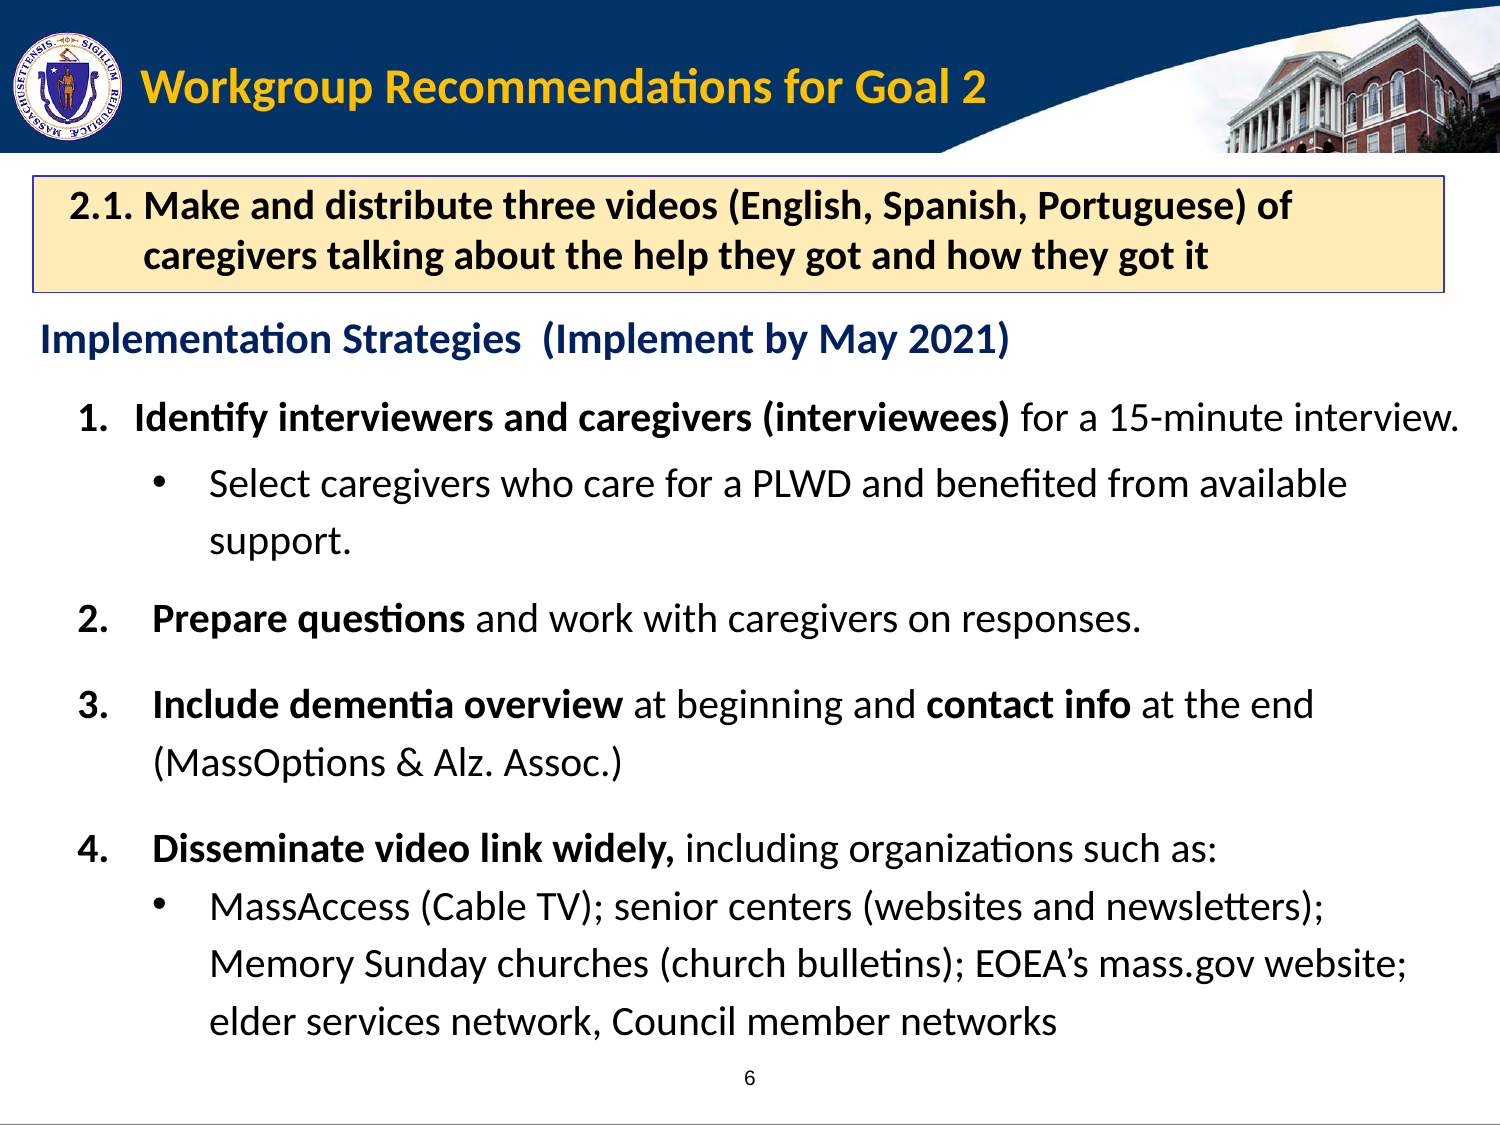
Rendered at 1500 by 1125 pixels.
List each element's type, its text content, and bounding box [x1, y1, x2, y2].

text_box 2.1. Make and distribute three videos (English, Spanish, Portuguese) of caregivers talking about the help they got and how they got it [33, 175, 1445, 293]
picture [0, 0, 1500, 153]
title [174, 12, 1080, 151]
text_box Implementation Strategies (Implement by May 2021) Identify interviewers and caregivers (interviewees) for a 15-minute interview. Select caregivers who care for a PLWD and benefited from available support. Prepare questions and work with caregivers on responses. Include dementia overview at beginning and contact info at the end (MassOptions & Alz. Assoc.) Disseminate video link widely, including organizations such as: MassAccess (Cable TV); senior centers (websites and newsletters); Memory Sunday churches (church bulletins); EOEA’s mass.gov website; elder services network, Council member networks [24, 175, 1488, 1101]
text_box Workgroup Recommendations for Goal 2 [125, 41, 1030, 122]
